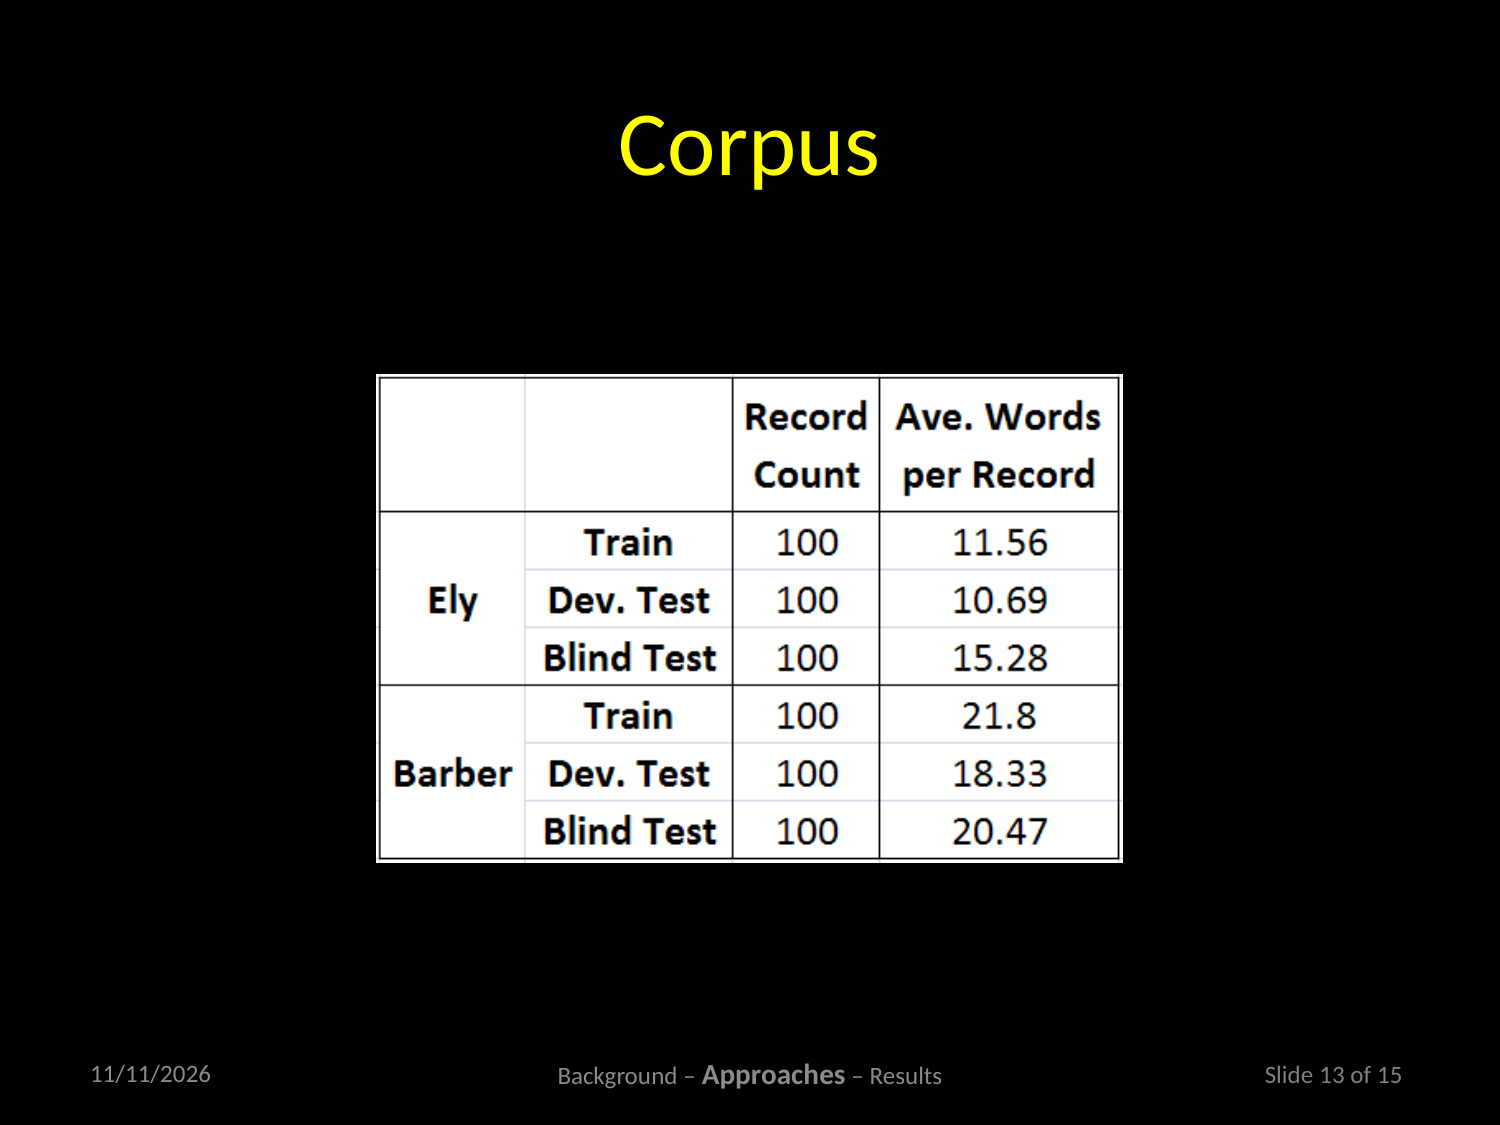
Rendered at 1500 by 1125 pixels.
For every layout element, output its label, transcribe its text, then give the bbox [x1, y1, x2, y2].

picture [376, 374, 1124, 863]
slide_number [75, 1042, 425, 1103]
footer Background – Approaches – Results [425, 1042, 1075, 1103]
title Corpus [75, 45, 1425, 233]
